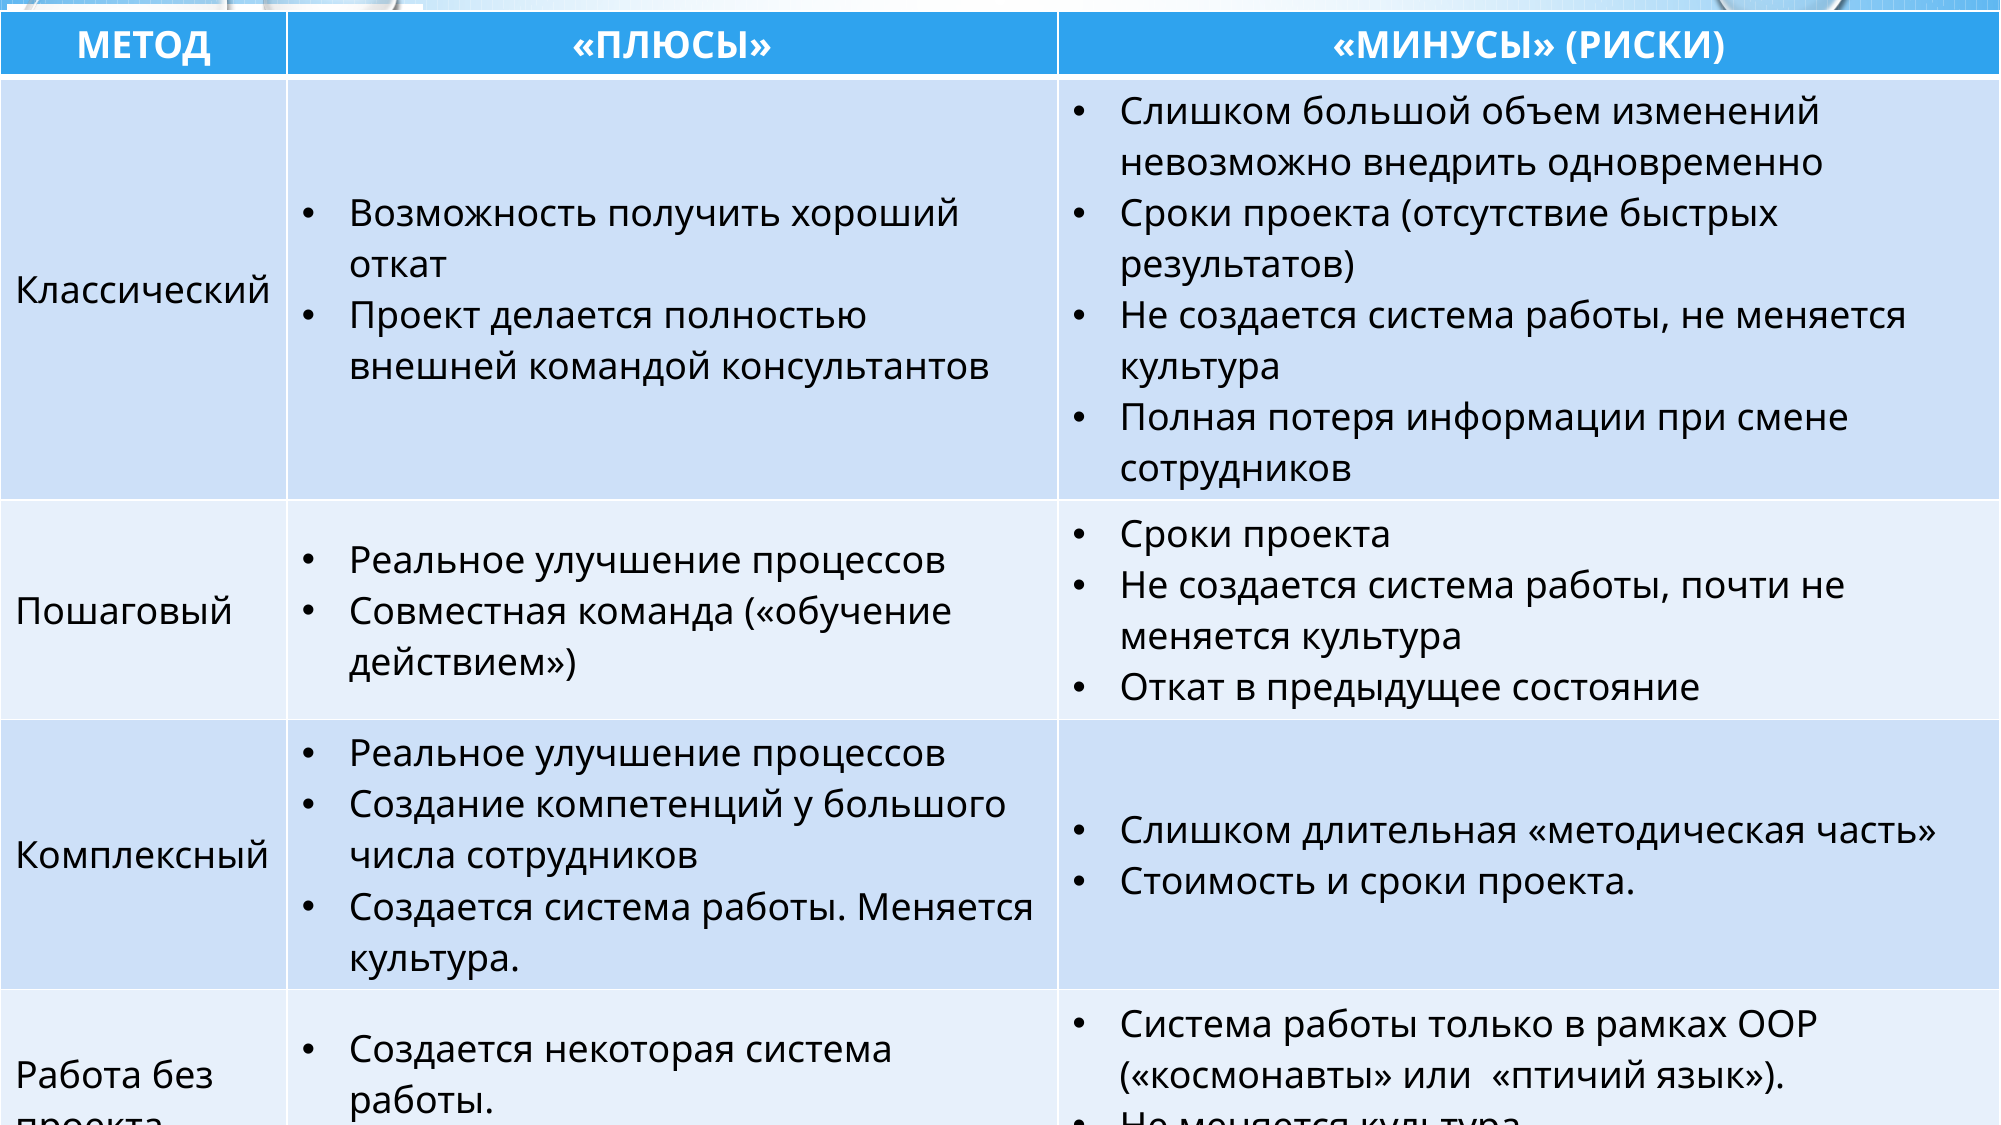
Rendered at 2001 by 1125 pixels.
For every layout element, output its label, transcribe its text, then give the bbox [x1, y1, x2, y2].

table_header МЕТОД [1, 12, 286, 74]
table_cell Система работы только в рамках ООР («космонавты» или «птичий язык»). Не меняется культура. [1059, 990, 1999, 1125]
table_cell Реальное улучшение процессов Совместная команда («обучение действием») [288, 501, 1057, 719]
table_cell Реальное улучшение процессов Создание компетенций у большого числа сотрудников Создается система работы. Меняется культура. [288, 720, 1057, 989]
table_cell Слишком длительная «методическая часть» Стоимость и сроки проекта. [1059, 720, 1999, 989]
table_cell Возможность получить хороший откат Проект делается полностью внешней командой консультантов [288, 80, 1057, 499]
slide_number 8 [1724, 965, 1851, 1025]
table_cell Комплексный [1, 720, 286, 989]
table_cell Классический [1, 80, 286, 499]
table_cell Сроки проекта Не создается система работы, почти не меняется культура Откат в предыдущее состояние [1059, 501, 1999, 719]
table_header «ПЛЮСЫ» [288, 12, 1057, 74]
table_cell Работа без проекта [1, 990, 286, 1125]
table_cell Слишком большой объем изменений невозможно внедрить одновременно Сроки проекта (отсутствие быстрых результатов) Не создается система работы, не меняется культура Полная потеря информации при смене сотрудников [1059, 80, 1999, 499]
table_header «МИНУСЫ» (РИСКИ) [1059, 12, 1999, 74]
table_cell Пошаговый [1, 501, 286, 719]
picture [0, 0, 2000, 10]
table_cell Создается некоторая система работы. Вовлекается персонал. [288, 990, 1057, 1125]
